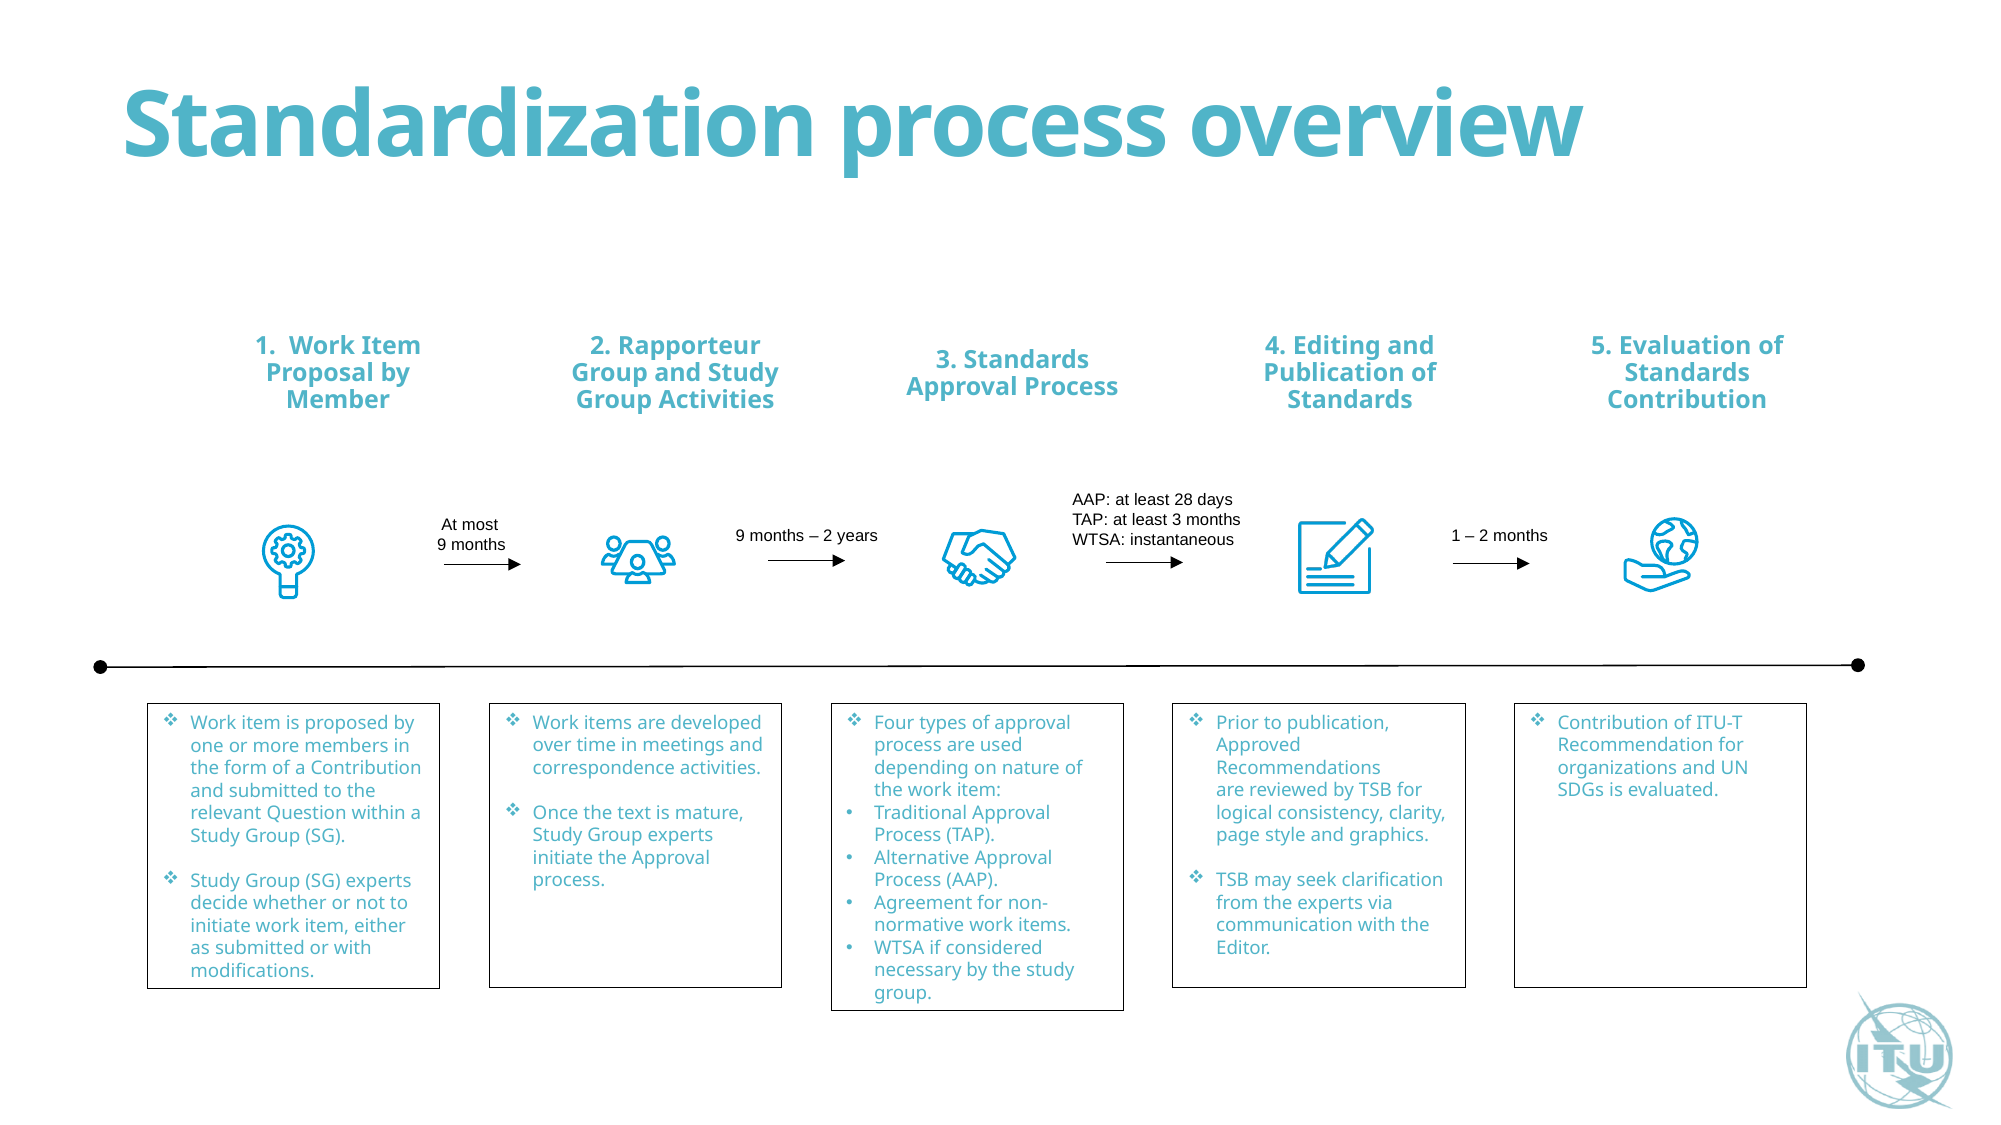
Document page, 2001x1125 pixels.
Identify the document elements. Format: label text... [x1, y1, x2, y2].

picture [1331, 528, 1364, 561]
text_box At most 9 months [422, 506, 522, 562]
text_box Standardization process overview [107, 49, 1875, 208]
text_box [147, 280, 1873, 467]
text_box Work items are developed over time in meetings and correspondence activities. Once the text is mature, Study Group experts initiate the Approval process. [489, 703, 782, 988]
text_box Contribution of ITU-T Recommendation for organizations and UN SDGs is evaluated. [1514, 703, 1807, 988]
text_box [106, 664, 1853, 668]
text_box Four types of approval process are used depending on nature of the work item: Traditional Approval Process (TAP). ​Alternative Approval Process (AAP). Agreement for non-normative work items​. WTSA if considered necessary by the study group. [831, 703, 1124, 1011]
text_box 1 – 2 months [1431, 517, 1569, 553]
text_box 9 months – 2 years [720, 517, 900, 553]
picture [1360, 523, 1370, 532]
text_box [600, 535, 677, 585]
text_box Work item is proposed by one or more members in the form of a Contribution and submitted to the relevant Question within a Study Group (SG). Study Group (SG) experts decide whether or not to initiate work item, either as submitted or with modifications. [147, 703, 440, 989]
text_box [261, 524, 316, 600]
picture [1298, 518, 1375, 594]
text_box Prior to publication, Approved Recommendations are reviewed by TSB for logical consistency, clarity, page style and graphics. TSB may seek clarification from the experts via communication with the Editor. [1172, 703, 1466, 988]
picture [1365, 518, 1375, 529]
text_box [93, 660, 108, 674]
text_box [941, 528, 1017, 587]
text_box AAP: at least 28 days TAP: at least 3 months WTSA: instantaneous [1057, 481, 1268, 557]
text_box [1623, 516, 1699, 593]
text_box [1851, 658, 1865, 673]
